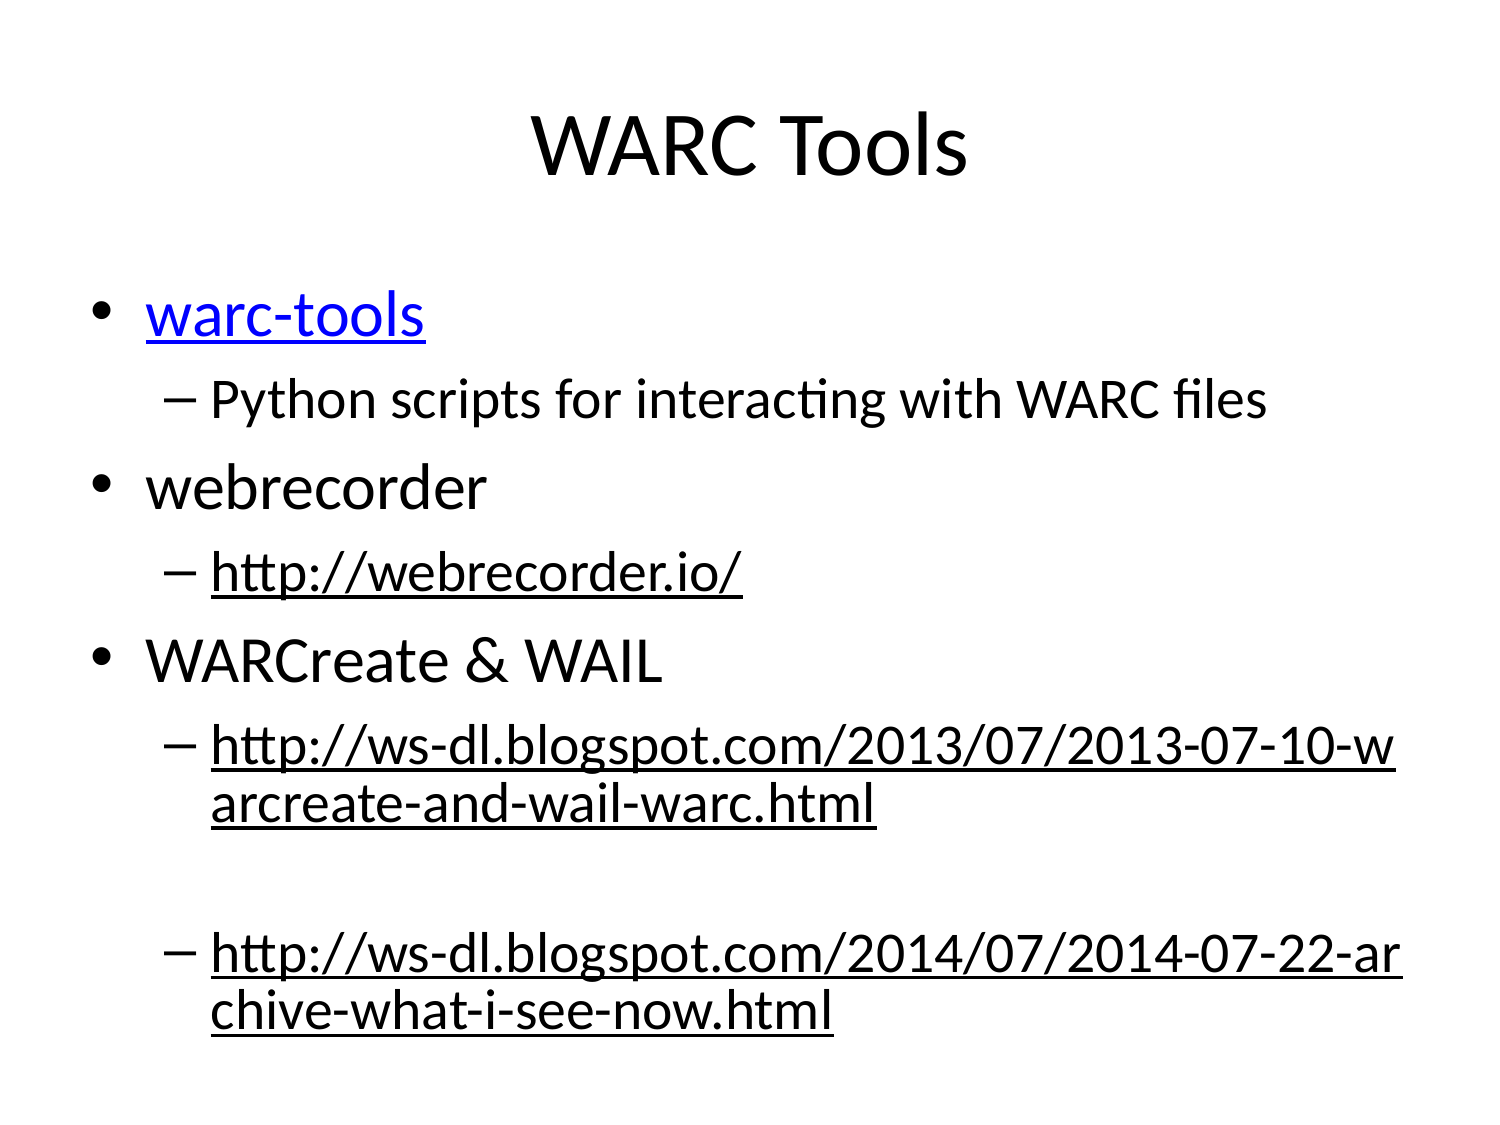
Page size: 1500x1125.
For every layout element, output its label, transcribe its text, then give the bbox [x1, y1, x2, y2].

title WARC Tools [75, 45, 1425, 233]
list warc-tools Python scripts for interacting with WARC files webrecorder http://webrecorder.io/ WARCreate & WAIL http://ws-dl.blogspot.com/2013/07/2013-07-10-warcreate-and-wail-warc.html http://ws-dl.blogspot.com/2014/07/2014-07-22-archive-what-i-see-now.html [75, 262, 1425, 1005]
